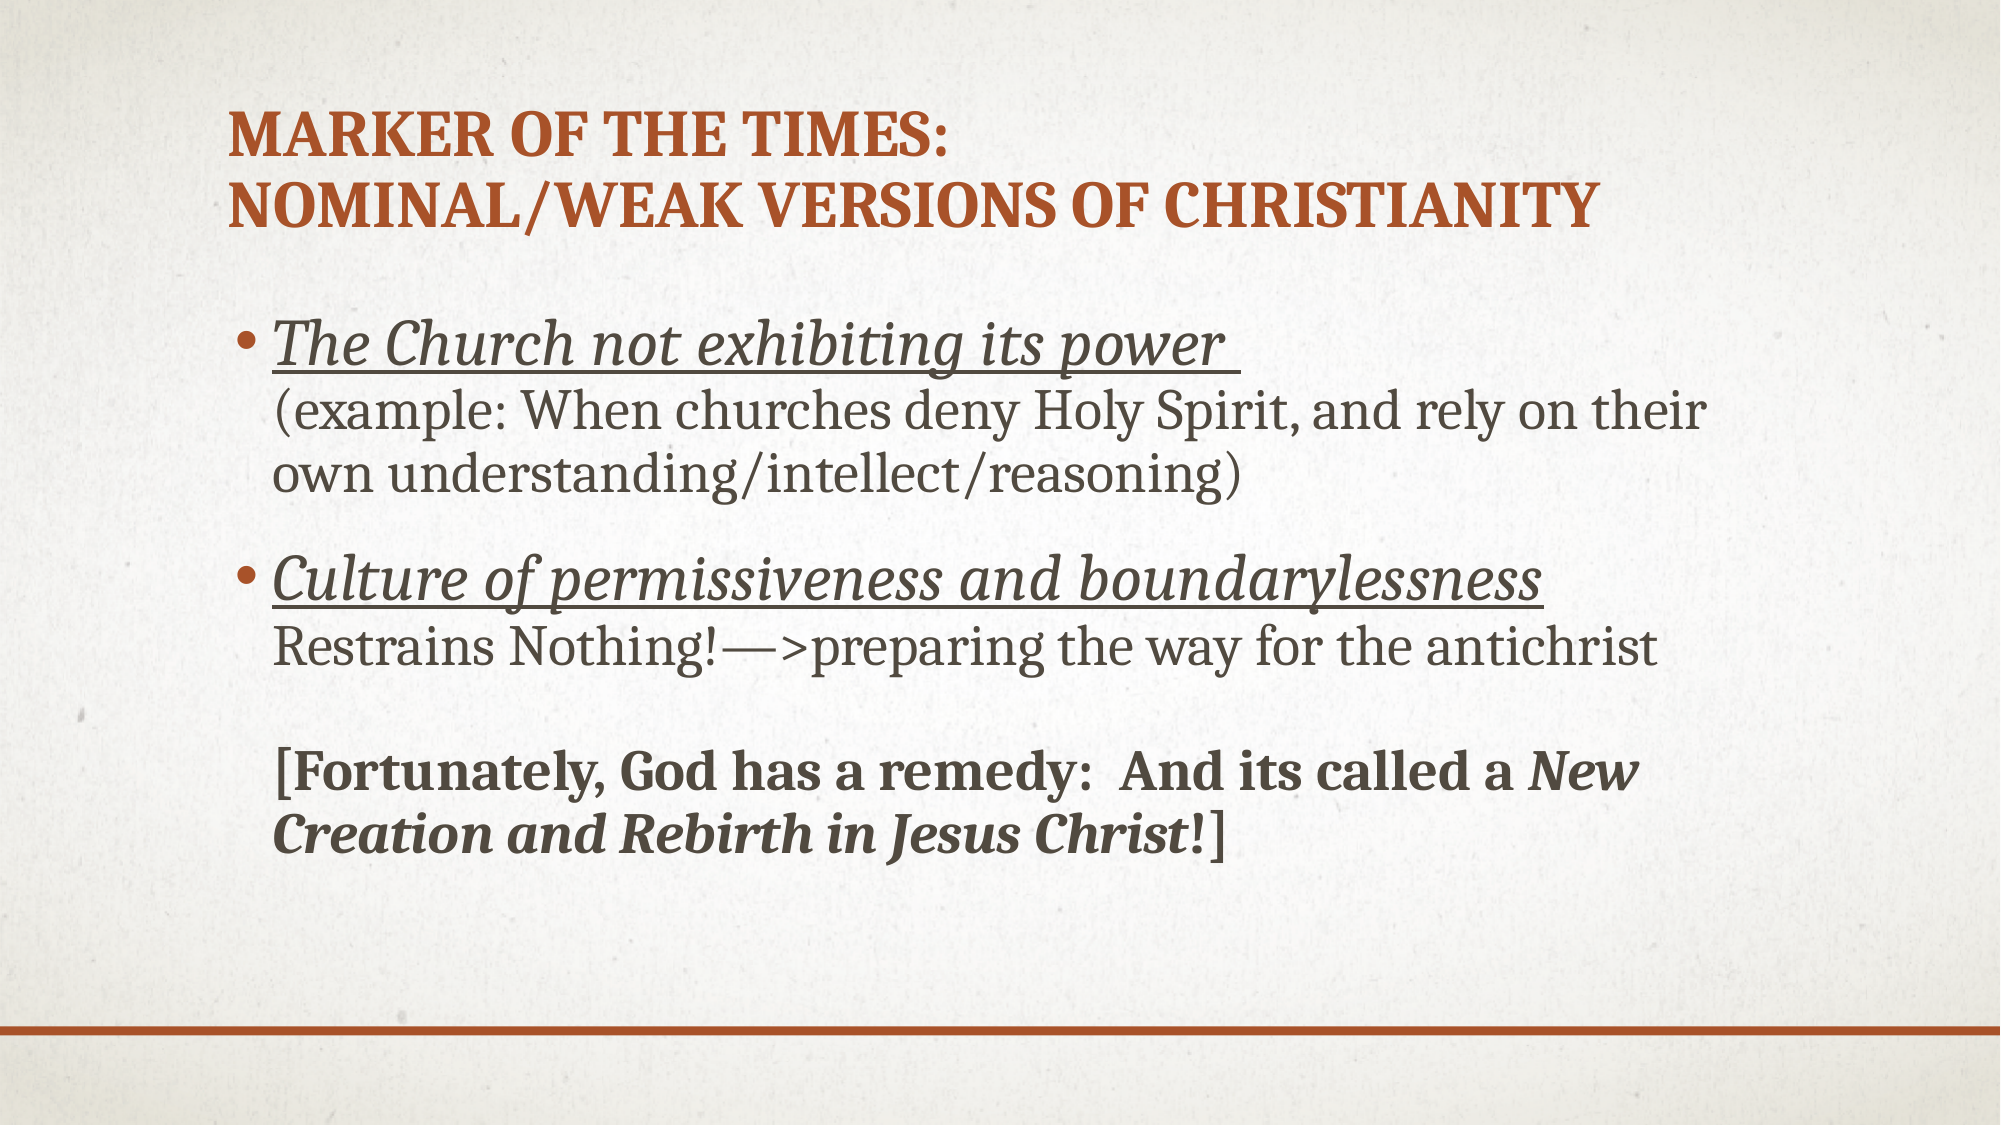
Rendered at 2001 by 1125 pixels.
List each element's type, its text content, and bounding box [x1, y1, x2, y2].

list The Church not exhibiting its power (example: When churches deny Holy Spirit, and rely on their own understanding/intellect/reasoning) Culture of permissiveness and boundarylessness Restrains Nothing!—>preparing the way for the antichrist [Fortunately, God has a remedy: And its called a New Creation and Rebirth in Jesus Christ!] [212, 299, 1788, 975]
title Marker of the times: Nominal/weak versions of Christianity [212, 62, 1788, 250]
picture [0, 0, 2001, 1125]
